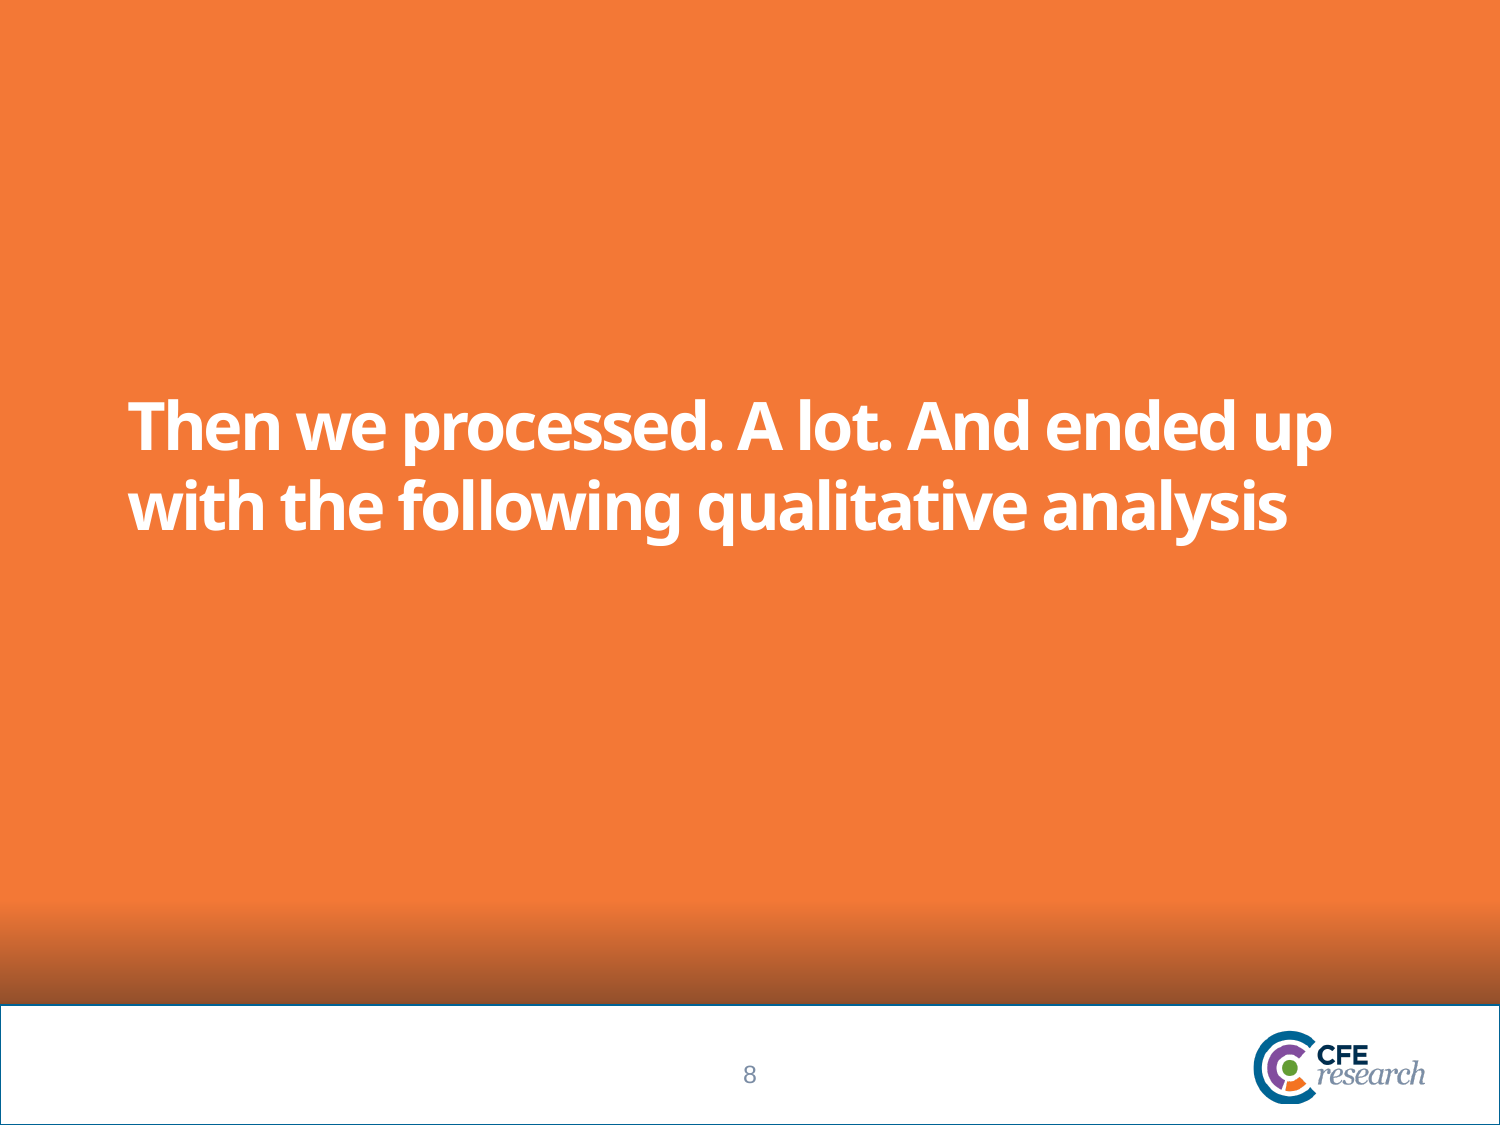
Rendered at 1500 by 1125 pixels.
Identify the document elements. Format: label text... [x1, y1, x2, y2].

slide_number 8 [575, 1043, 925, 1104]
title Then we processed. A lot. And ended up with the following qualitative analysis [112, 365, 1388, 562]
